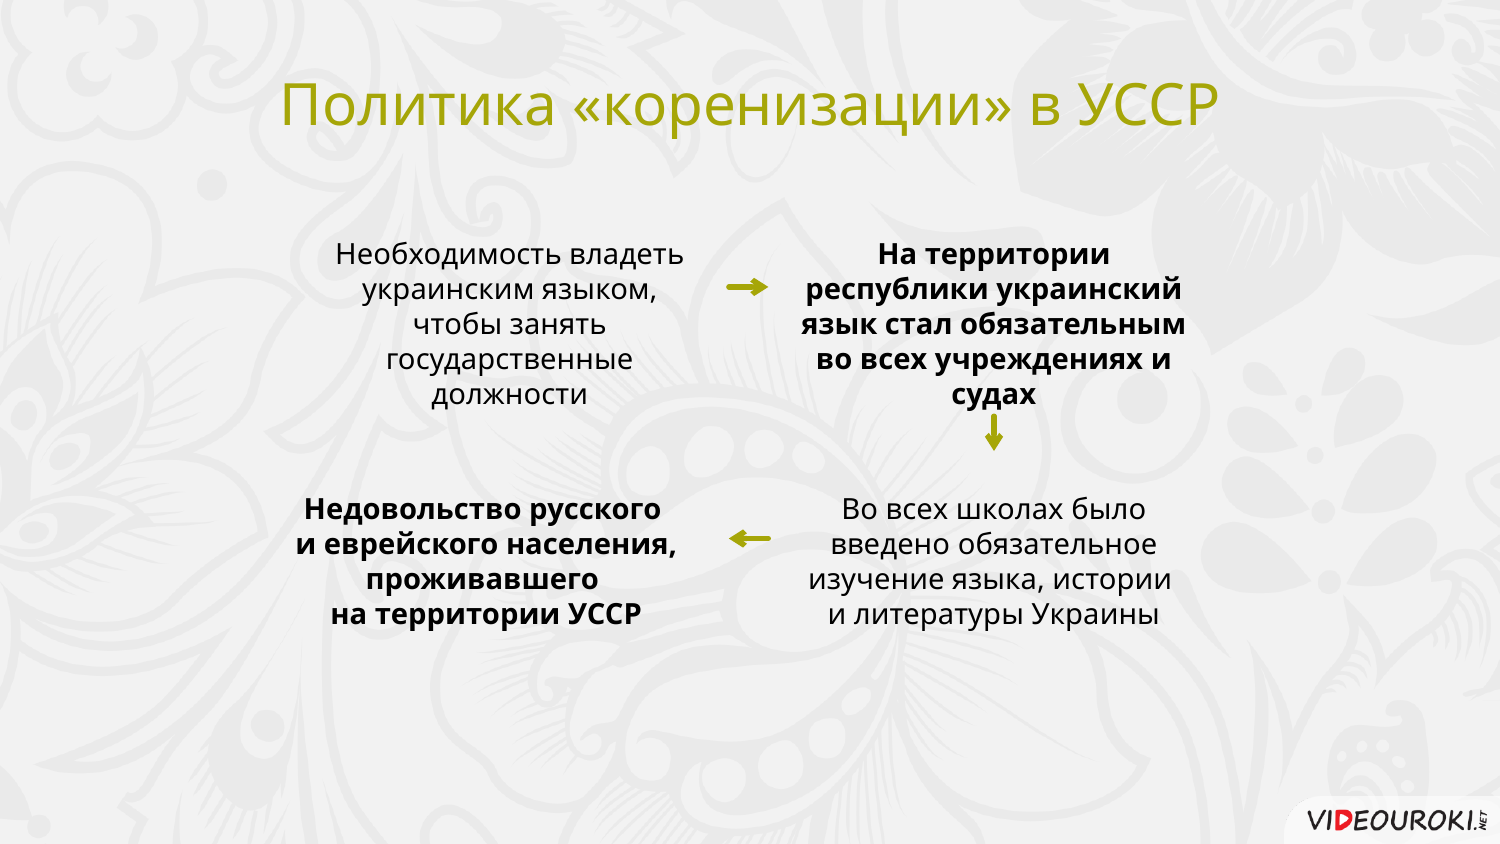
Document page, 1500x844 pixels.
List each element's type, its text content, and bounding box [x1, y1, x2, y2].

text_box Политика «коренизации» в УССР [58, 67, 1442, 138]
picture [0, 0, 1500, 844]
text_box Во всех школах было введено обязательное изучение языка, истории и литературы Украины [784, 482, 1204, 638]
text_box Необходимость владеть украинским языком, чтобы занять государственные должности [300, 227, 720, 418]
text_box Недовольство русского и еврейского населения, проживавшего на территории УССР [253, 482, 720, 638]
text_box На территории республики украинский язык стал обязательным во всех учреждениях и судах [784, 227, 1204, 418]
